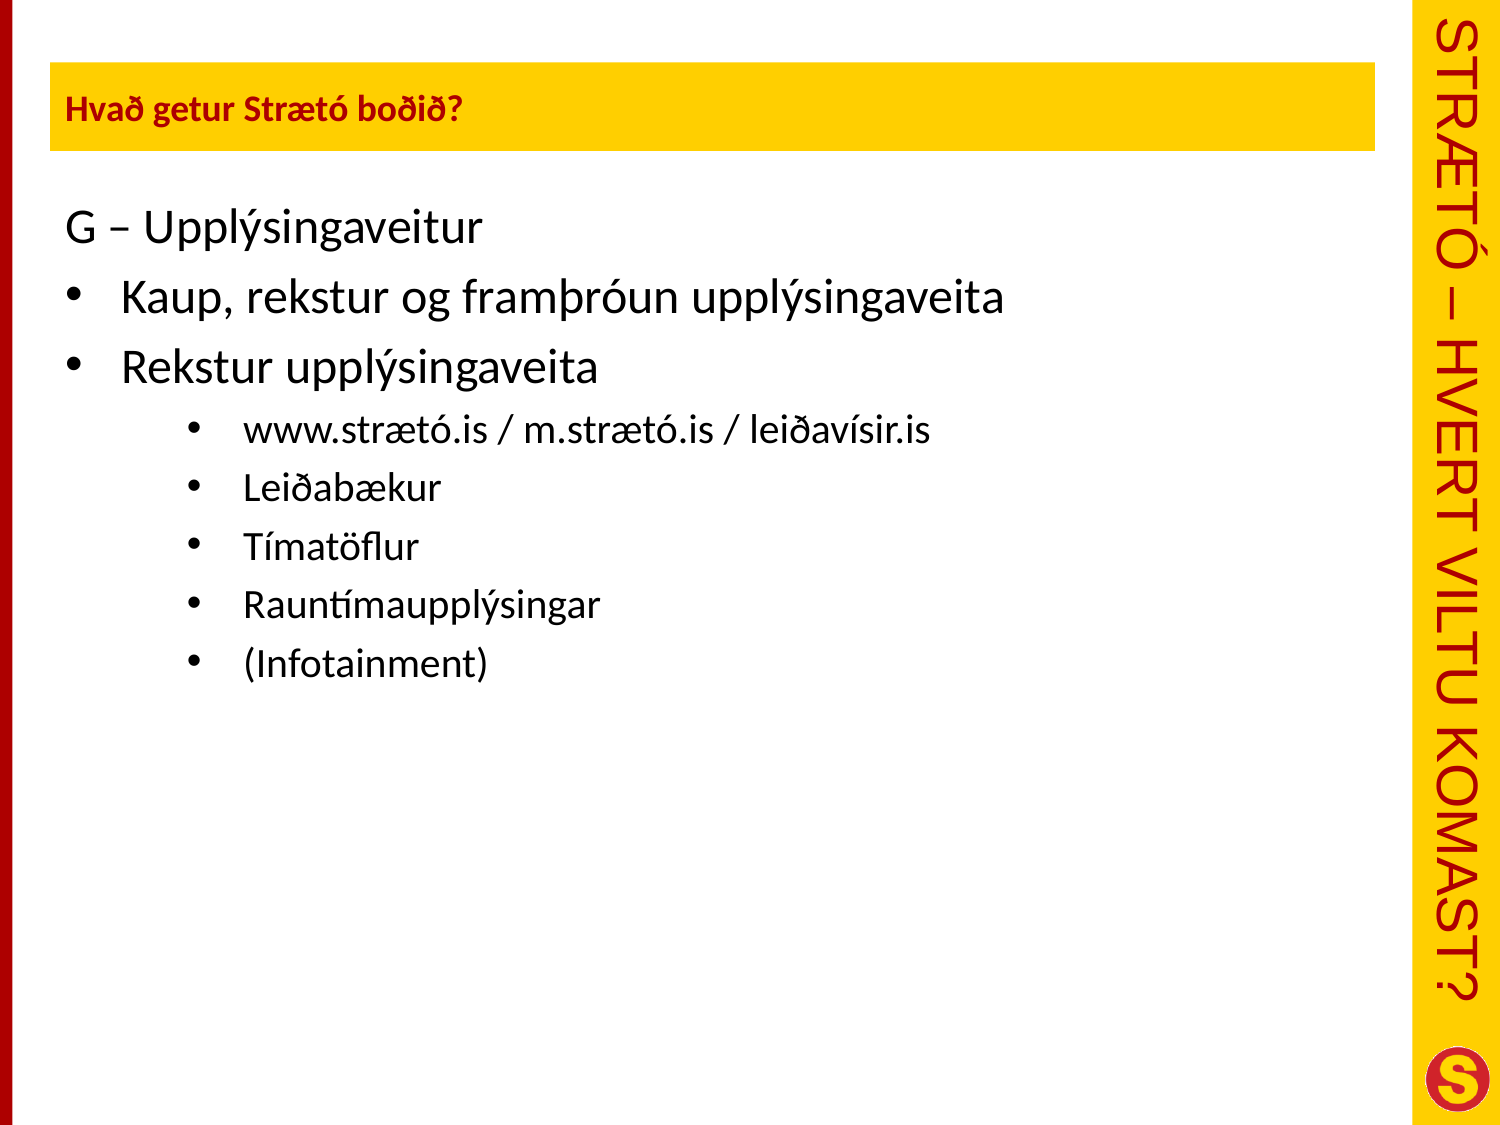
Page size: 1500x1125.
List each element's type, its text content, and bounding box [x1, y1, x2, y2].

list G – Upplýsingaveitur Kaup, rekstur og framþróun upplýsingaveita Rekstur upplýsingaveita www.strætó.is / m.strætó.is / leiðavísir.is Leiðabækur Tímatöflur Rauntímaupplýsingar (Infotainment) [49, 185, 1376, 1059]
picture [1425, 1046, 1490, 1112]
list Hvað getur Strætó boðið? [49, 62, 1376, 152]
